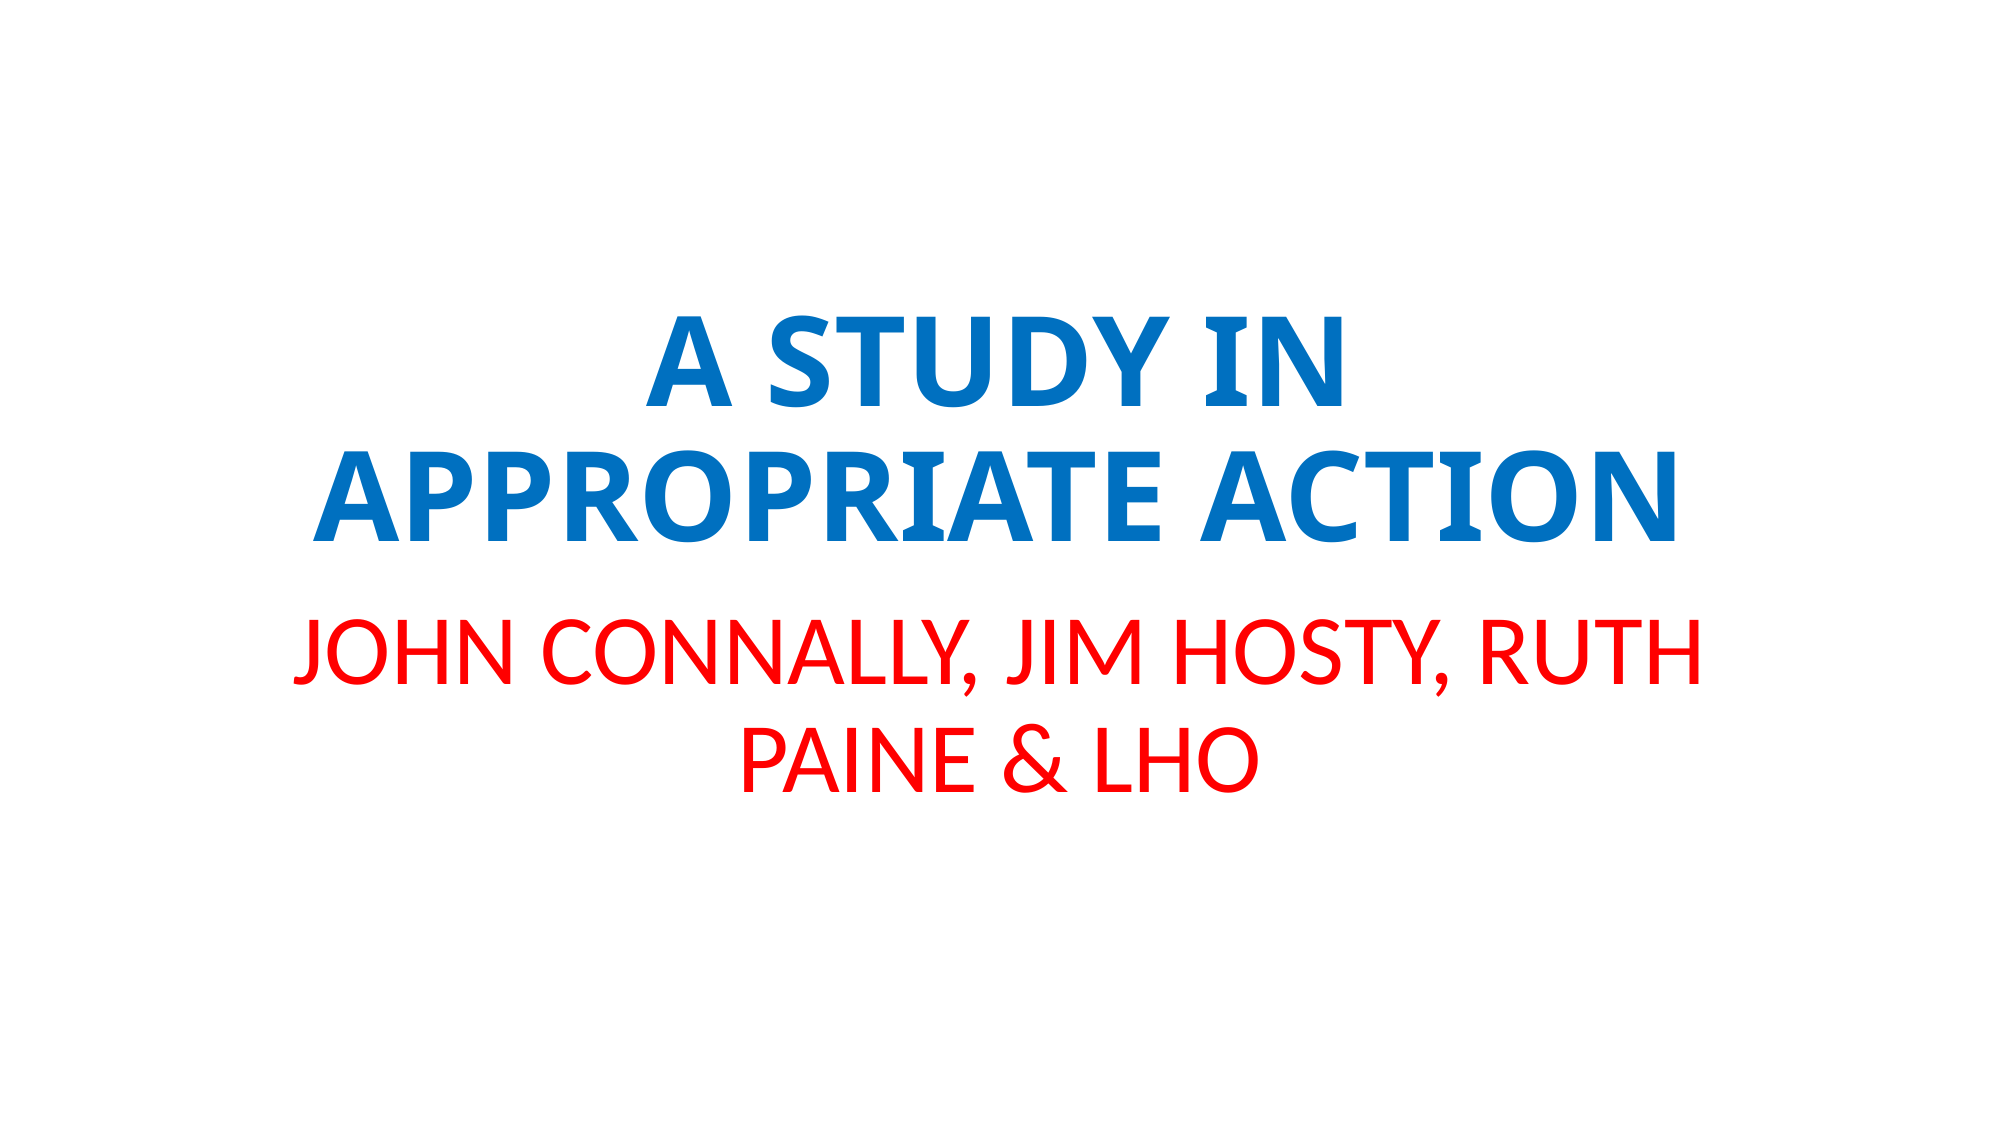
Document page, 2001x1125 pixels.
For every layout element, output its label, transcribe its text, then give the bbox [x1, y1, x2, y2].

title A STUDY IN APPROPRIATE ACTION [249, 184, 1750, 576]
subtitle JOHN CONNALLY, JIM HOSTY, RUTH PAINE & LHO [249, 590, 1750, 863]
